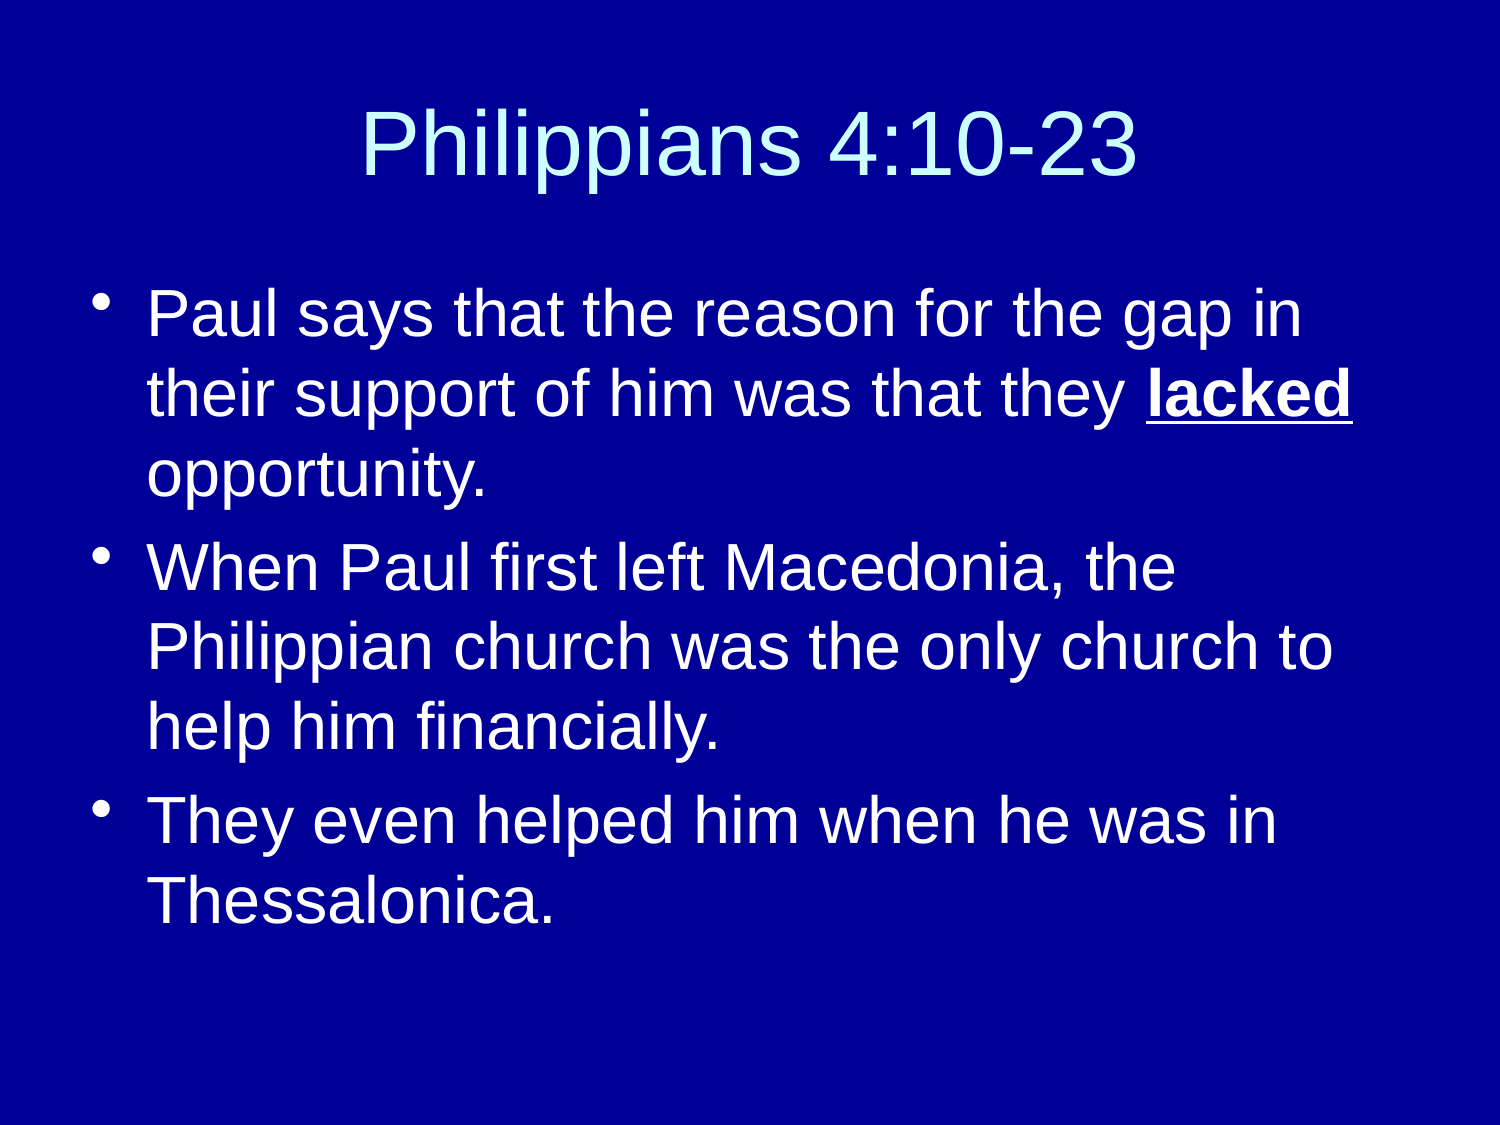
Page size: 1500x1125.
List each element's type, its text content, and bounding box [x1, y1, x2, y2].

list Paul says that the reason for the gap in their support of him was that they lacked opportunity. When Paul first left Macedonia, the Philippian church was the only church to help him financially. They even helped him when he was in Thessalonica. [75, 262, 1425, 1005]
title Philippians 4:10-23 [75, 45, 1425, 233]
